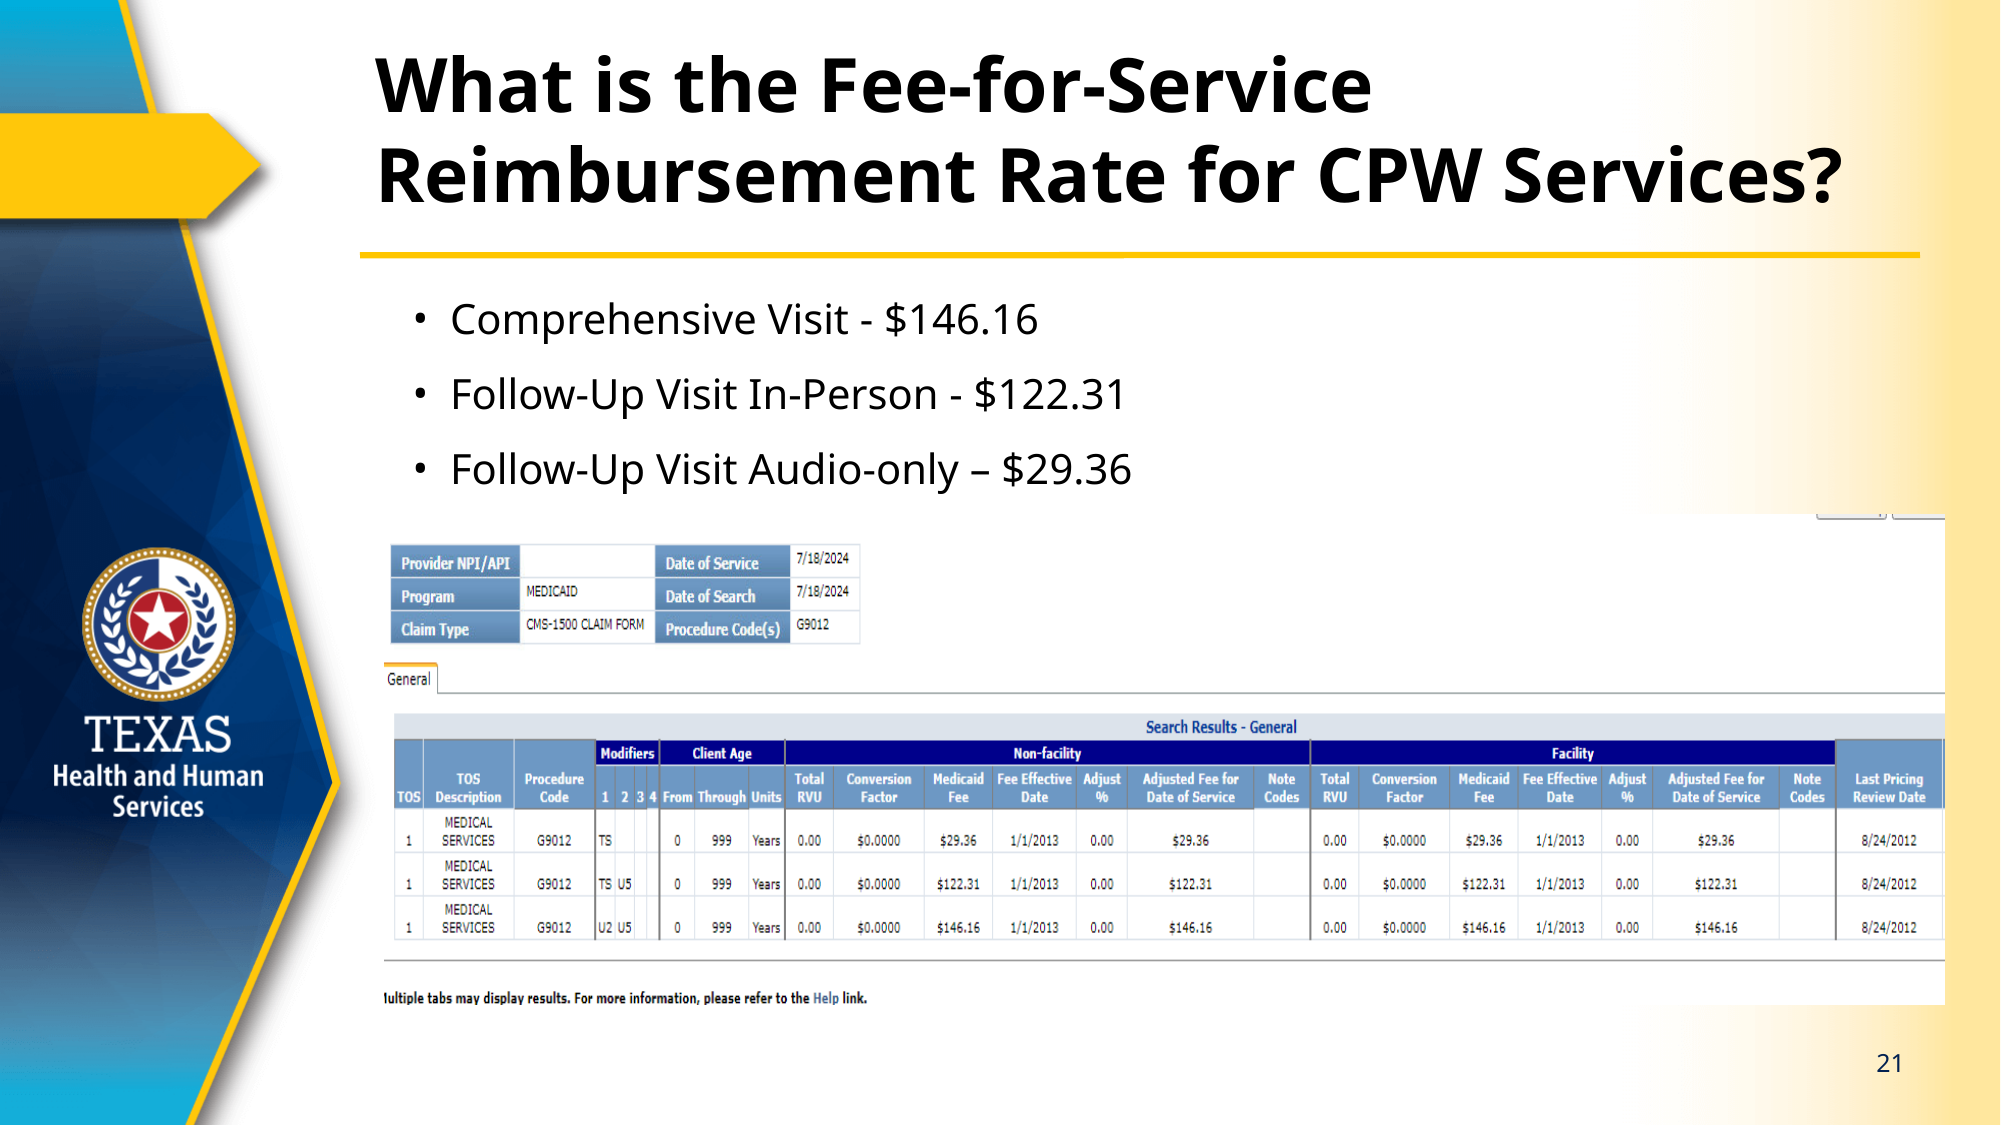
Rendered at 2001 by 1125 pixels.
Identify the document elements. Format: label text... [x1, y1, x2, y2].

picture [0, 0, 2001, 1125]
list Comprehensive Visit - $146.16 Follow-Up Visit In-Person - $122.31 Follow-Up Visit Audio-only – $29.36 [360, 285, 1920, 1005]
title What is the Fee-for-Service Reimbursement Rate for CPW Services? [360, 45, 1920, 225]
slide_number 21 [1770, 1035, 1920, 1095]
